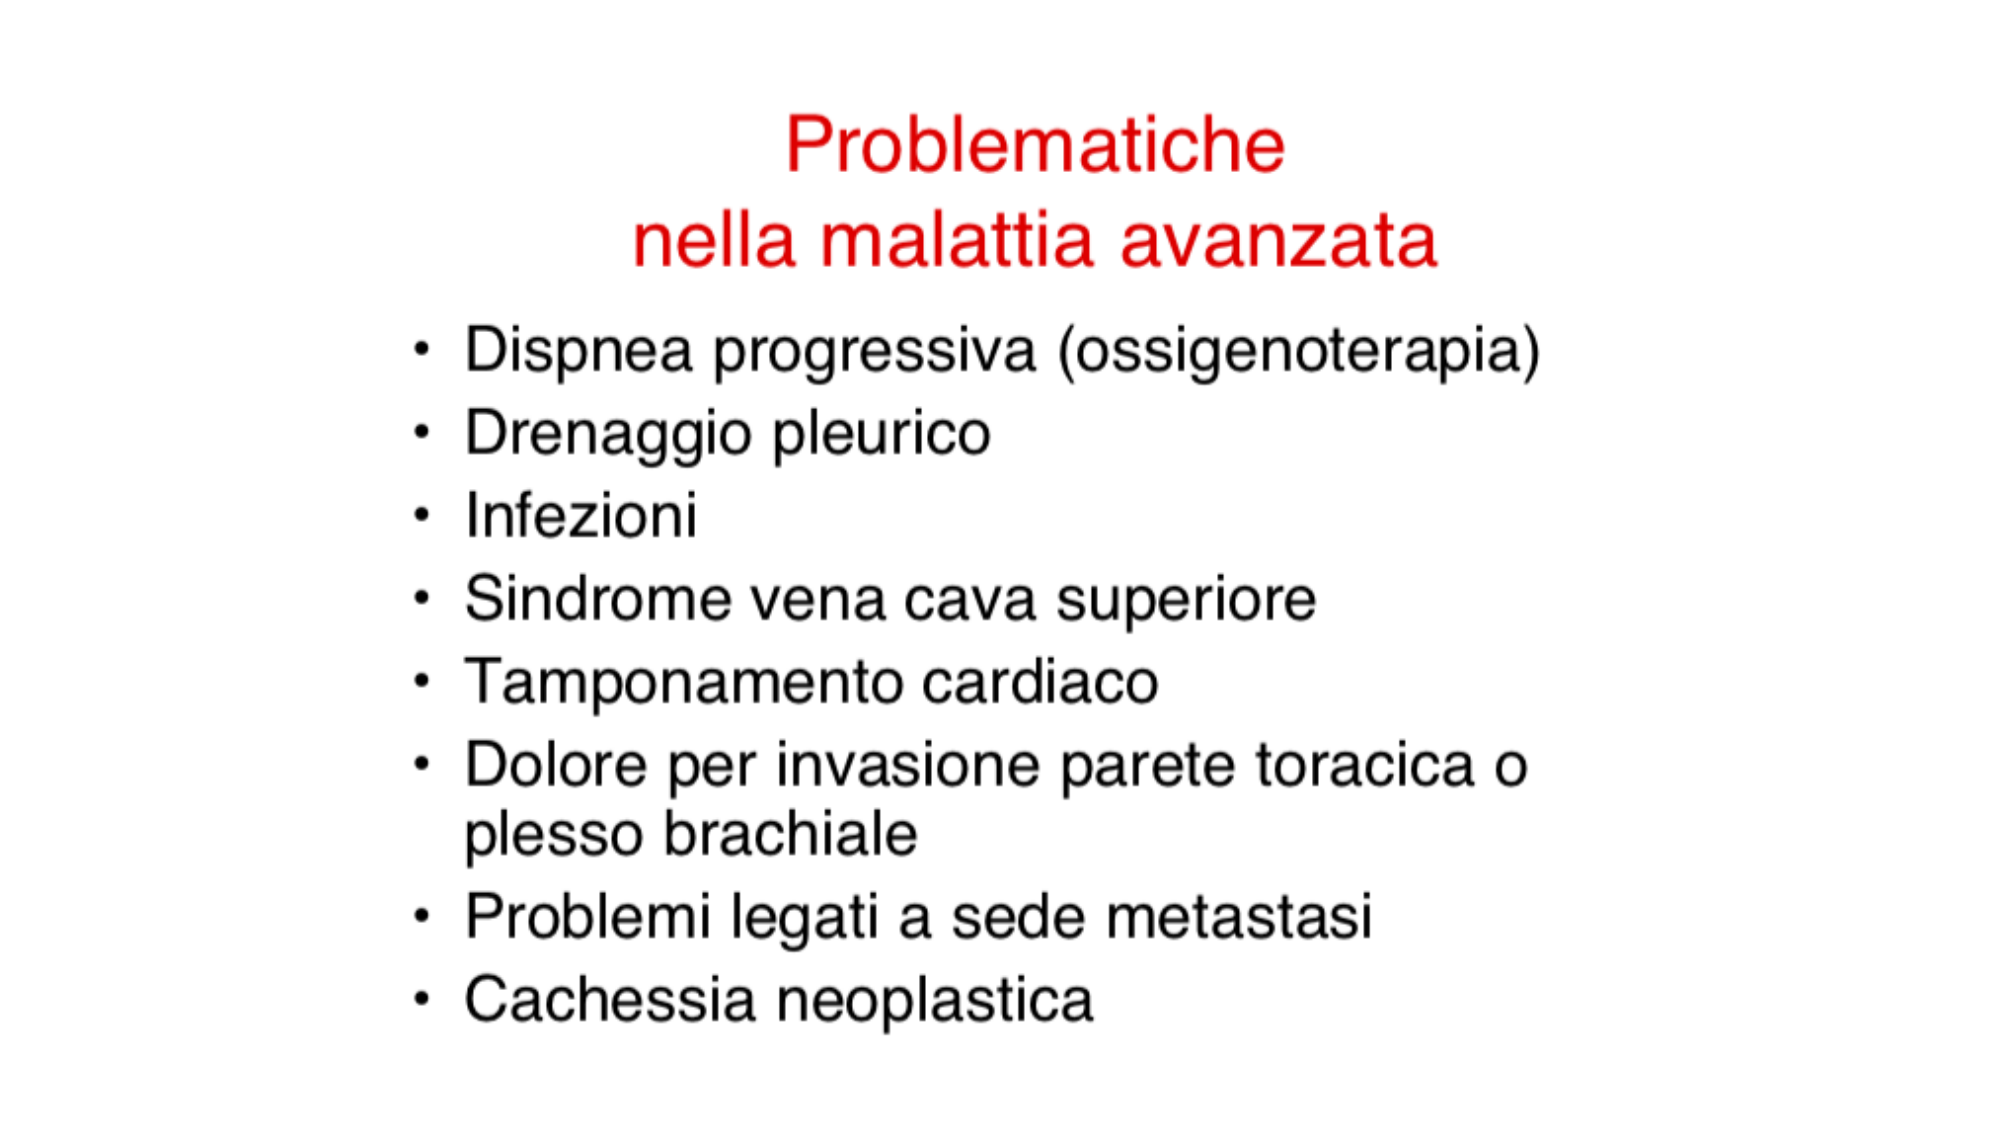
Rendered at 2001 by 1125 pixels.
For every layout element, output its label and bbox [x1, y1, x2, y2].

picture [387, 89, 1619, 1059]
